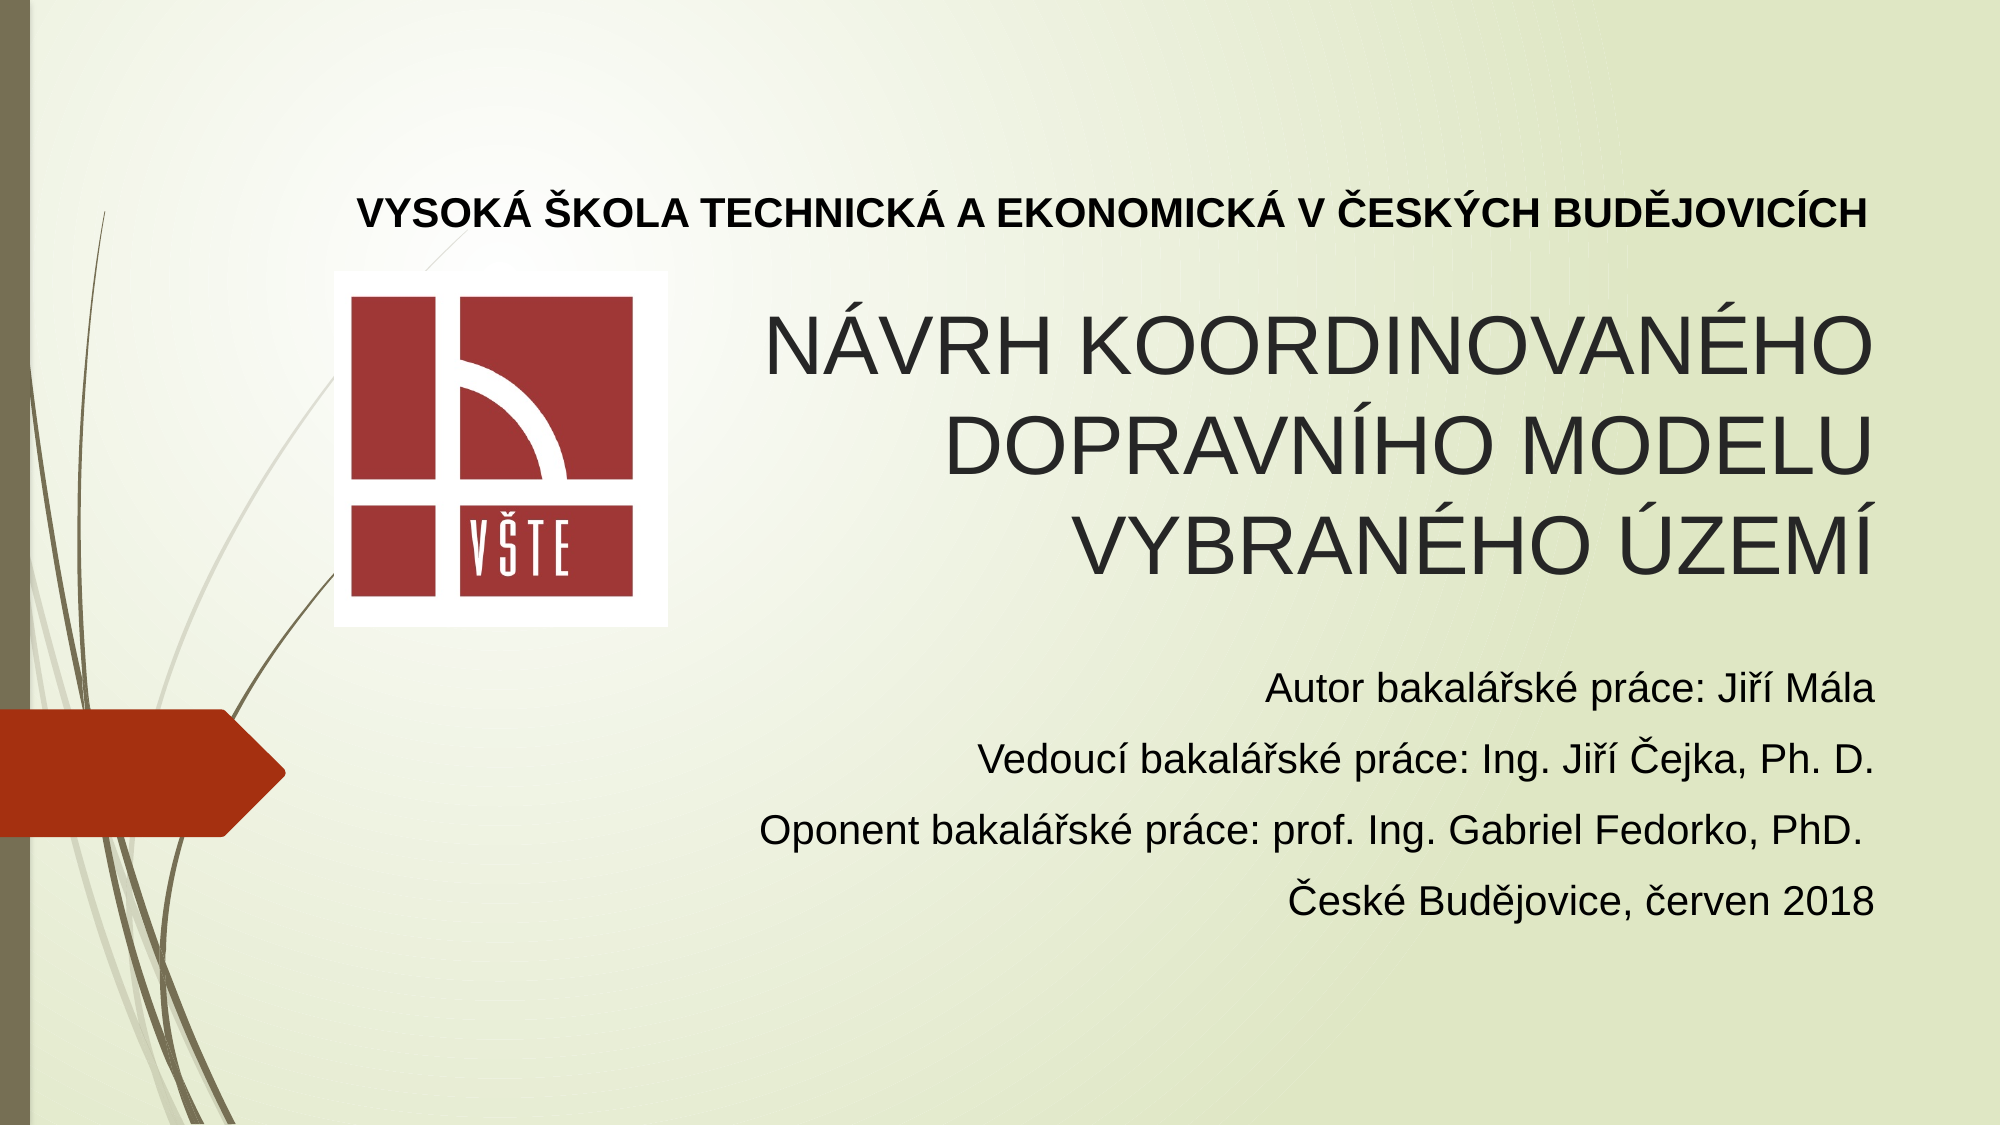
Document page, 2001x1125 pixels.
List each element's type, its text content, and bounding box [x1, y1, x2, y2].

title NÁVRH KOORDINOVANÉHO DOPRAVNÍHO MODELU VYBRANÉHO ÚZEMÍ [730, 263, 1891, 599]
text_box VYSOKÁ ŠKOLA TECHNICKÁ A EKONOMICKÁ V ČESKÝCH BUDĚJOVICÍCH [341, 178, 1884, 244]
picture [333, 271, 668, 627]
subtitle Autor bakalářské práce: Jiří Mála Vedoucí bakalářské práce: Ing. Jiří Čejka, Ph. D. Oponent bakalářské práce: prof. Ing. Gabriel Fedorko, PhD. České Budějovice, červen 2018 [428, 653, 1891, 1018]
